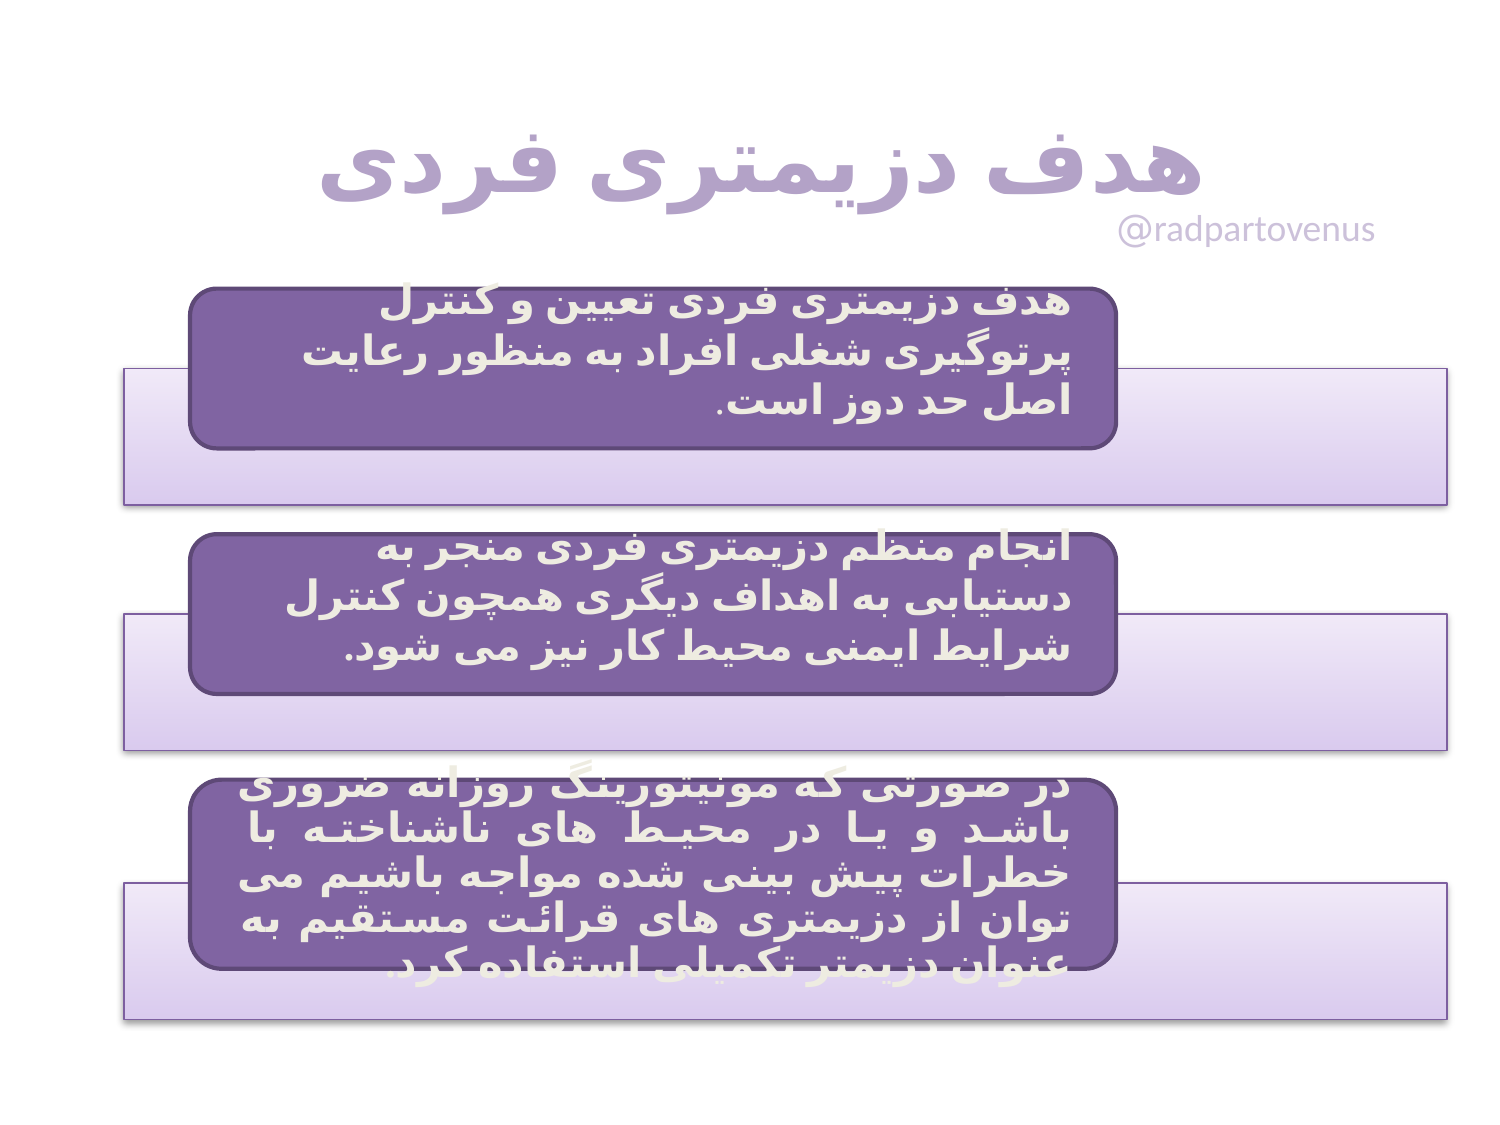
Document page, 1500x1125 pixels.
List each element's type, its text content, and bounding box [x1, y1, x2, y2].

subtitle [159, 219, 1435, 277]
text_box radpartovenus@ [1057, 196, 1436, 256]
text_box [123, 278, 1448, 1036]
title هدف دزیمتری فردی [123, 90, 1399, 278]
